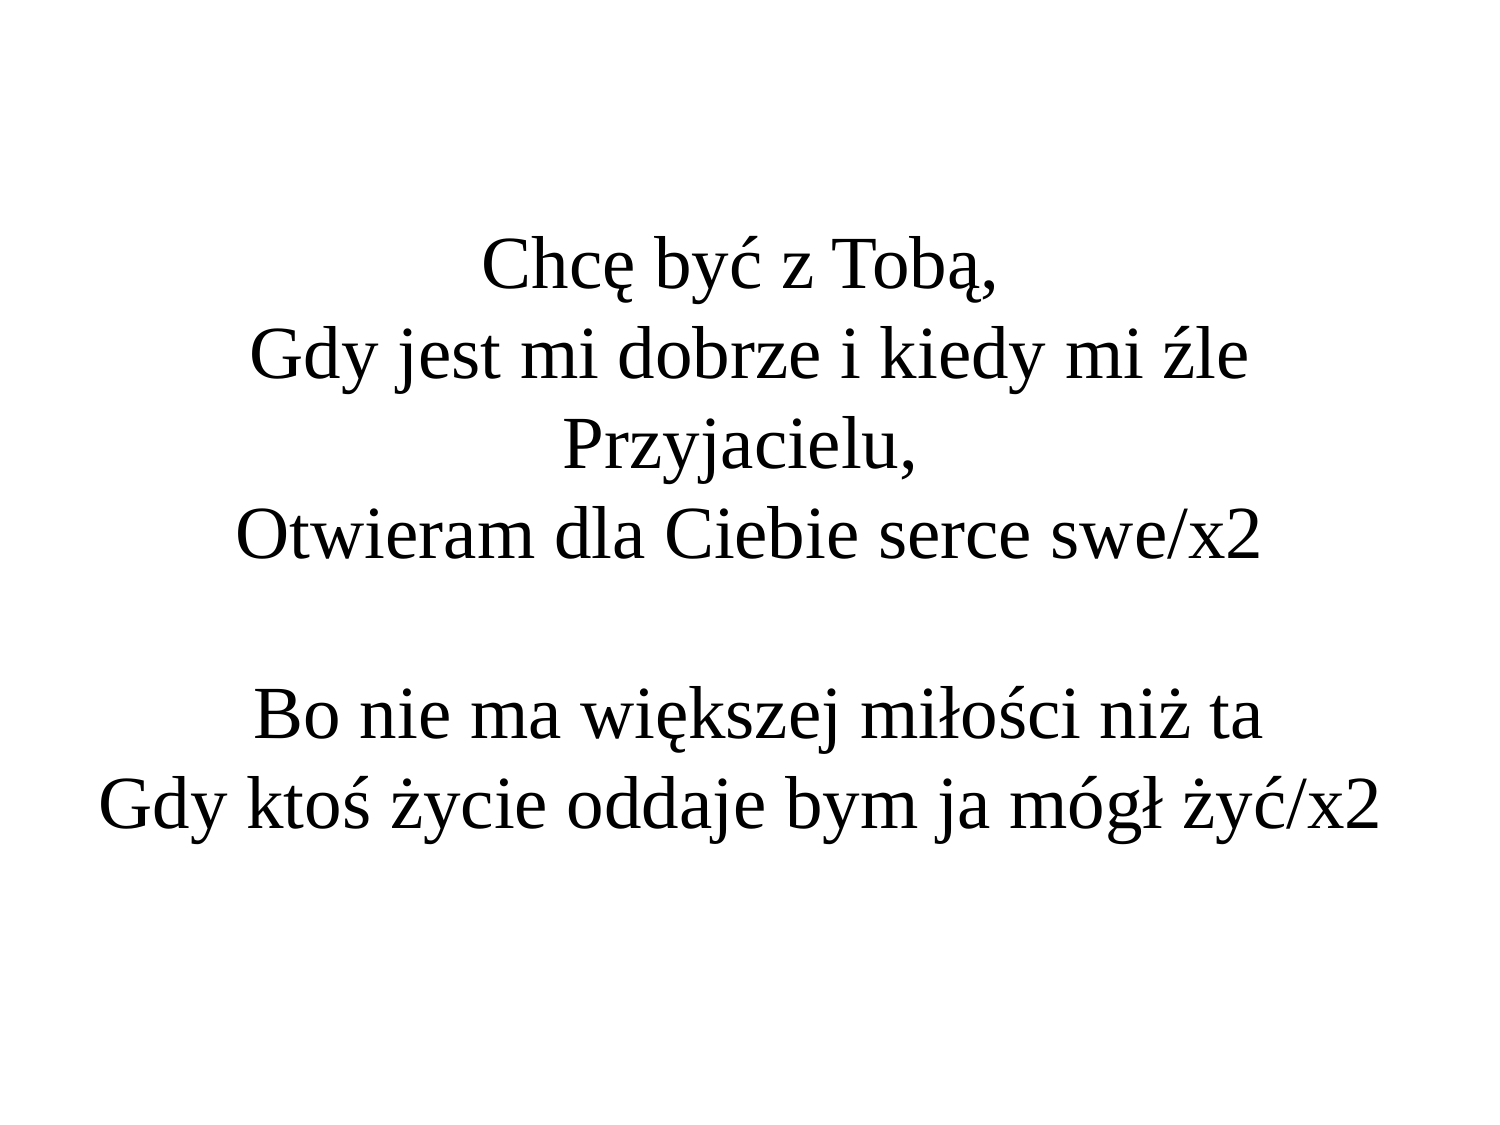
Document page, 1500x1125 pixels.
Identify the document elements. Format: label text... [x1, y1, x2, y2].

title Chcę być z Tobą, Gdy jest mi dobrze i kiedy mi źle Przyjacielu, Otwieram dla Ciebie serce swe/x2 Bo nie ma większej miłości niż ta Gdy ktoś życie oddaje bym ja mógł żyć/x2 [75, 45, 1425, 1102]
